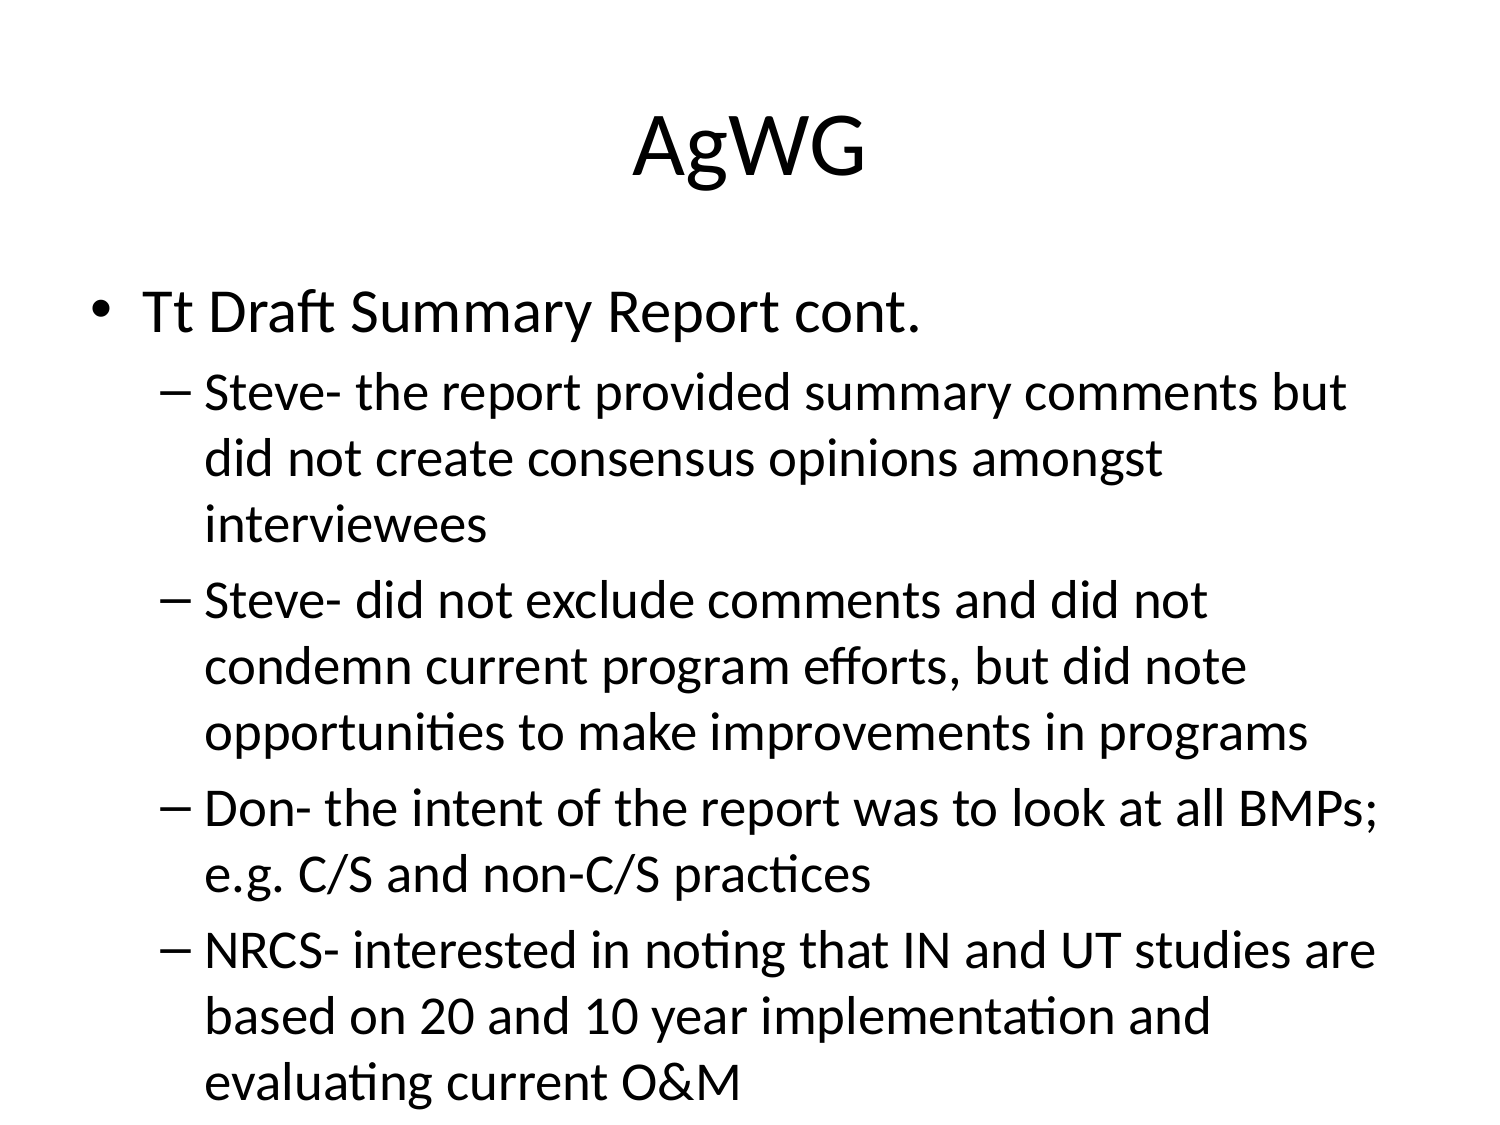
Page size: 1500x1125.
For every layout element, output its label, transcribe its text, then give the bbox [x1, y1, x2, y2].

title AgWG [75, 45, 1425, 233]
list Tt Draft Summary Report cont. Steve- the report provided summary comments but did not create consensus opinions amongst interviewees Steve- did not exclude comments and did not condemn current program efforts, but did note opportunities to make improvements in programs Don- the intent of the report was to look at all BMPs; e.g. C/S and non-C/S practices NRCS- interested in noting that IN and UT studies are based on 20 and 10 year implementation and evaluating current O&M [75, 262, 1425, 1125]
